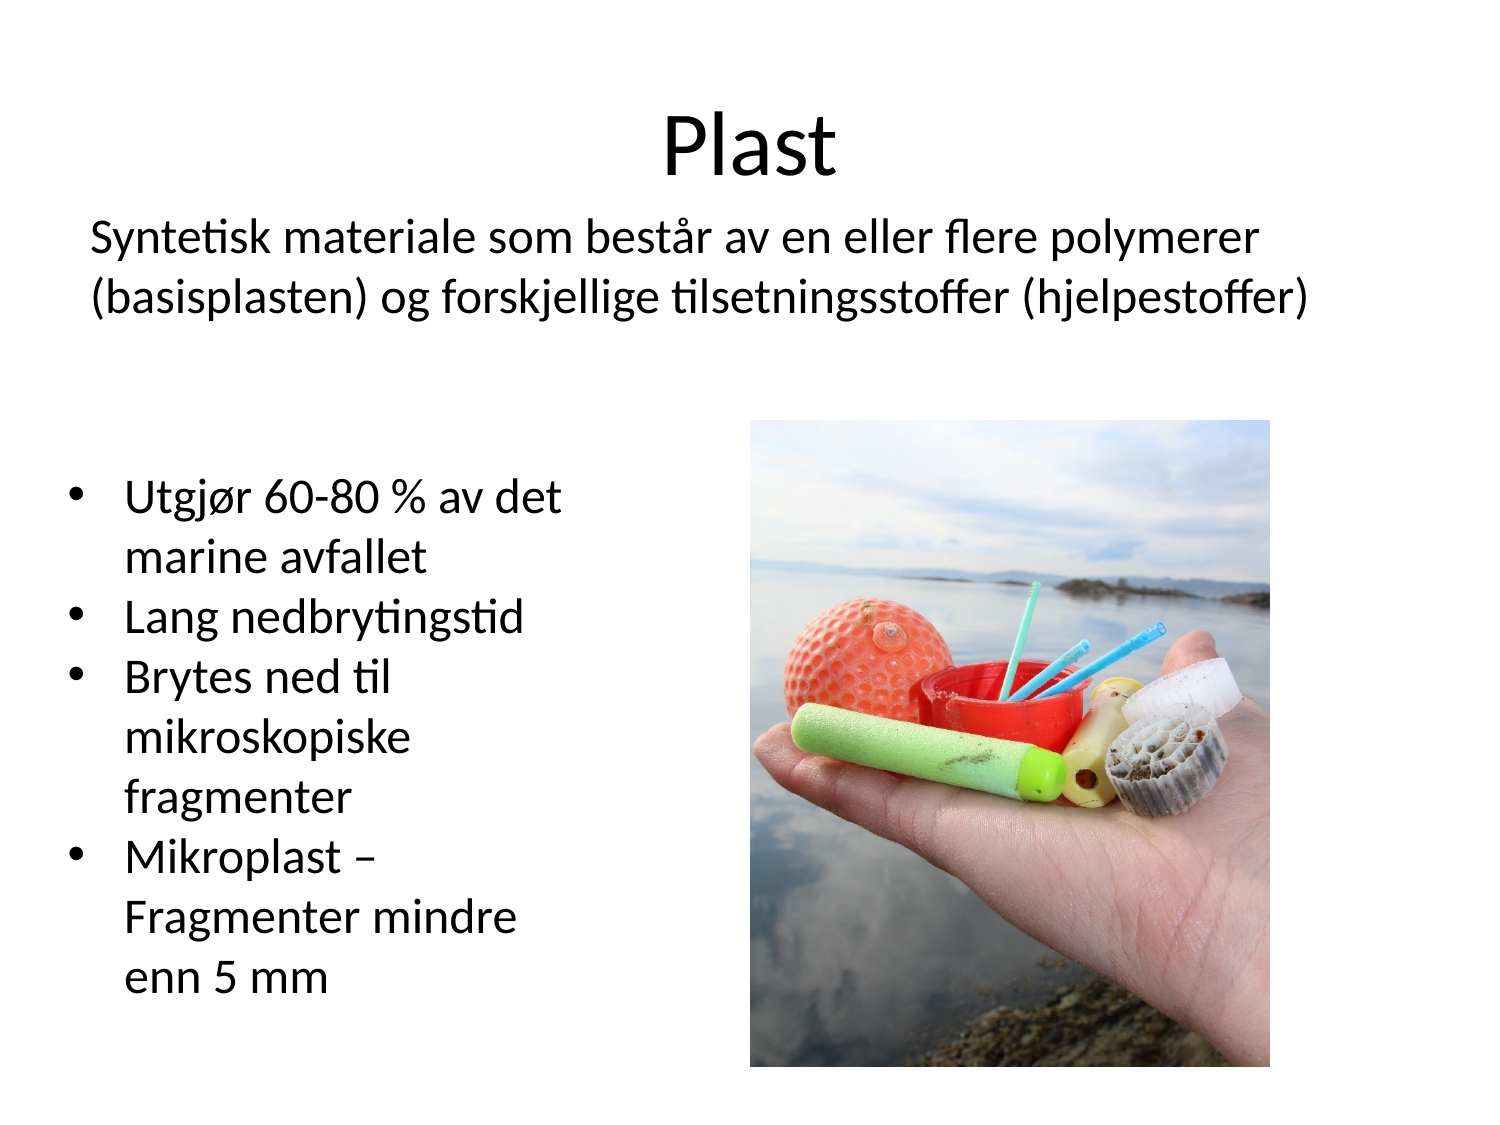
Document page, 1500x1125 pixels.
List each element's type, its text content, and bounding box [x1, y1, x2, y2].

picture [749, 420, 1270, 1067]
title Plast [75, 45, 1425, 196]
text_box Utgjør 60-80 % av det marine avfallet Lang nedbrytingstid Brytes ned til mikroskopiske fragmenter Mikroplast – Fragmenter mindre enn 5 mm [53, 456, 615, 1011]
list Syntetisk materiale som består av en eller flere polymerer (basisplasten) og forskjellige tilsetningsstoffer (hjelpestoffer) [75, 196, 1425, 362]
